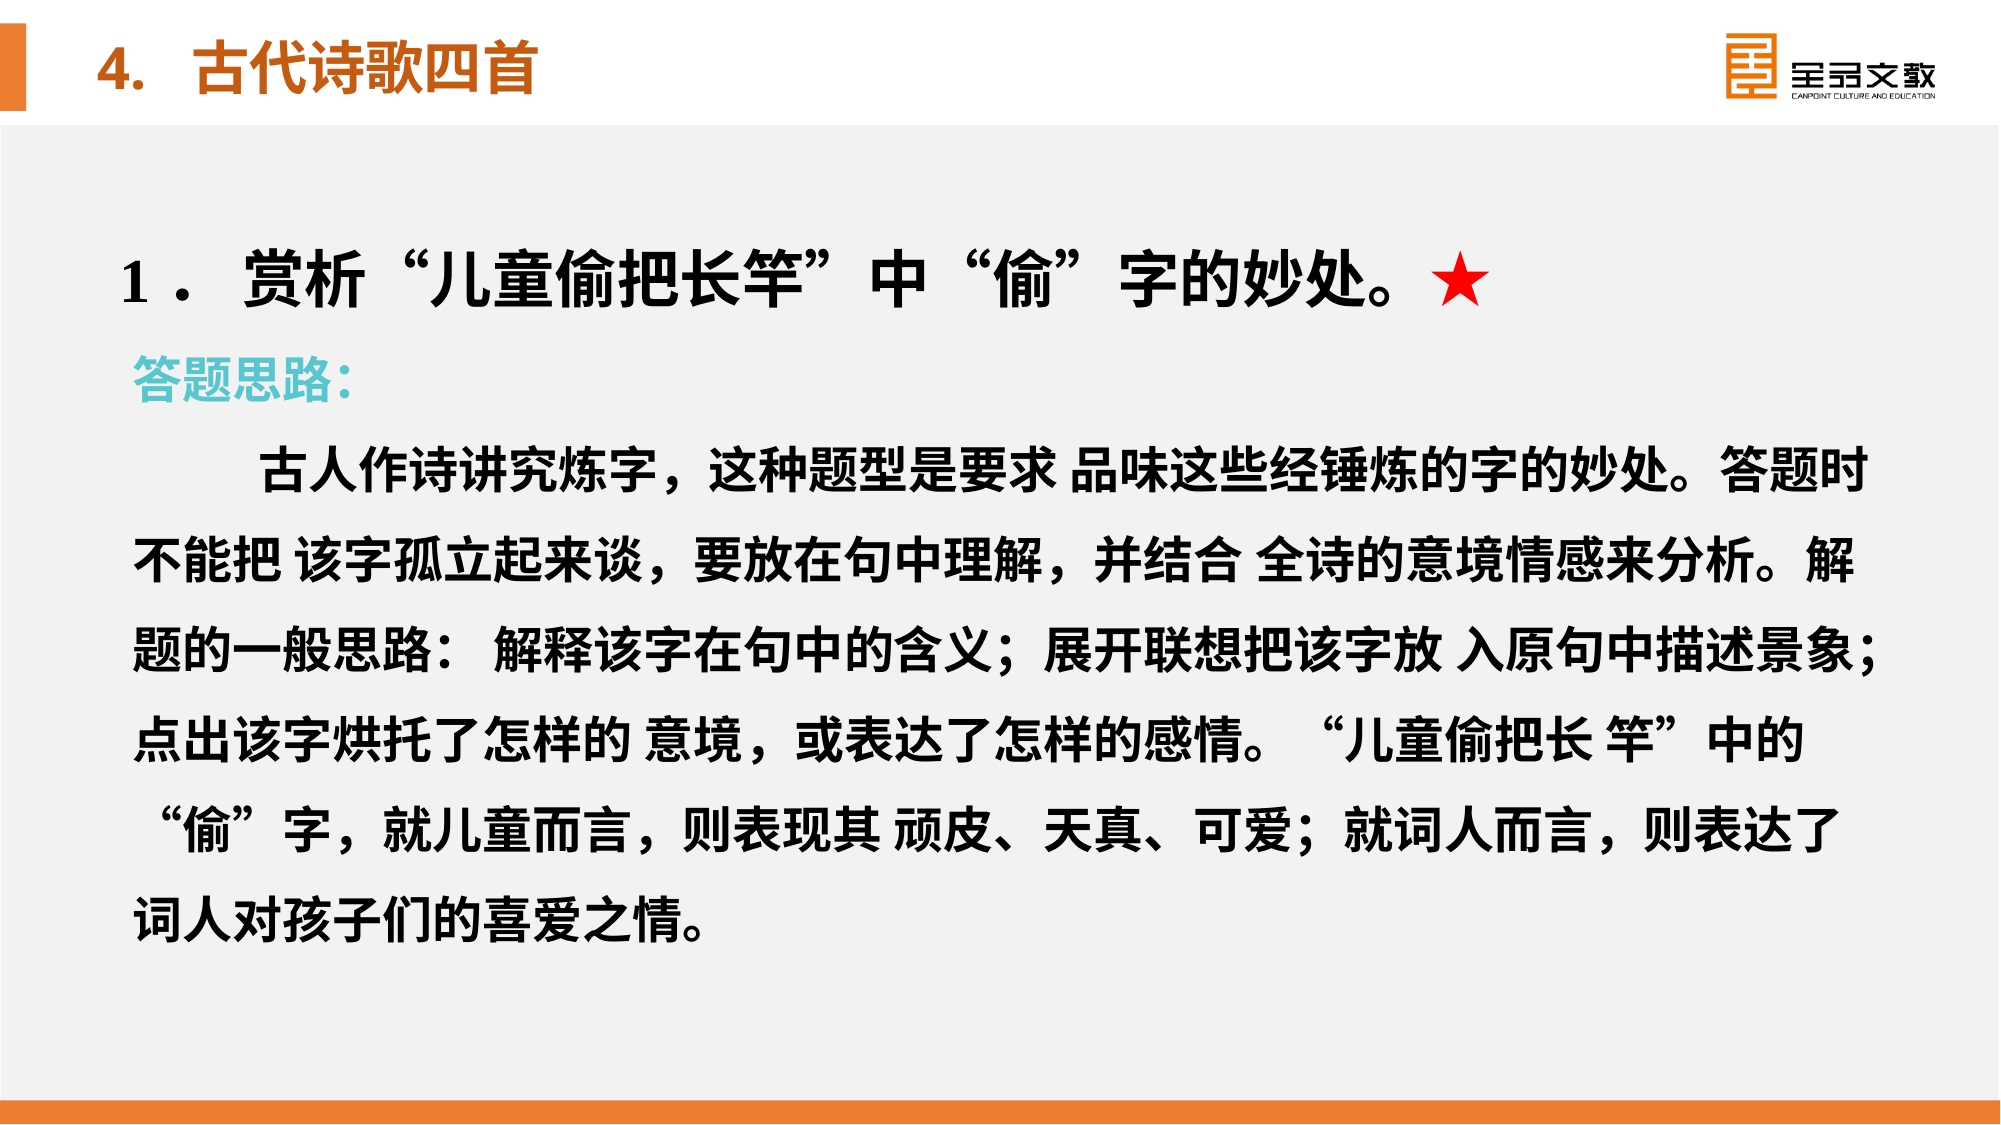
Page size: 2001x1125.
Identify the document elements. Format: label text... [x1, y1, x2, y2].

text_box 答题思路： 古人作诗讲究炼字，这种题型是要求 品味这些经锤炼的字的妙处。答题时不能把 该字孤立起来谈，要放在句中理解，并结合 全诗的意境情感来分析。解题的一般思路： 解释该字在句中的含义；展开联想把该字放 入原句中描述景象；点出该字烘托了怎样的 意境，或表达了怎样的感情。“儿童偷把长 竿”中的“偷”字，就儿童而言，则表现其 顽皮、天真、可爱；就词人而言，则表达了 词人对孩子们的喜爱之情。 [117, 311, 1888, 956]
text_box 1． 赏析“儿童偷把长竿”中“偷”字的妙处。★ [104, 195, 1928, 435]
picture [1724, 29, 1939, 103]
